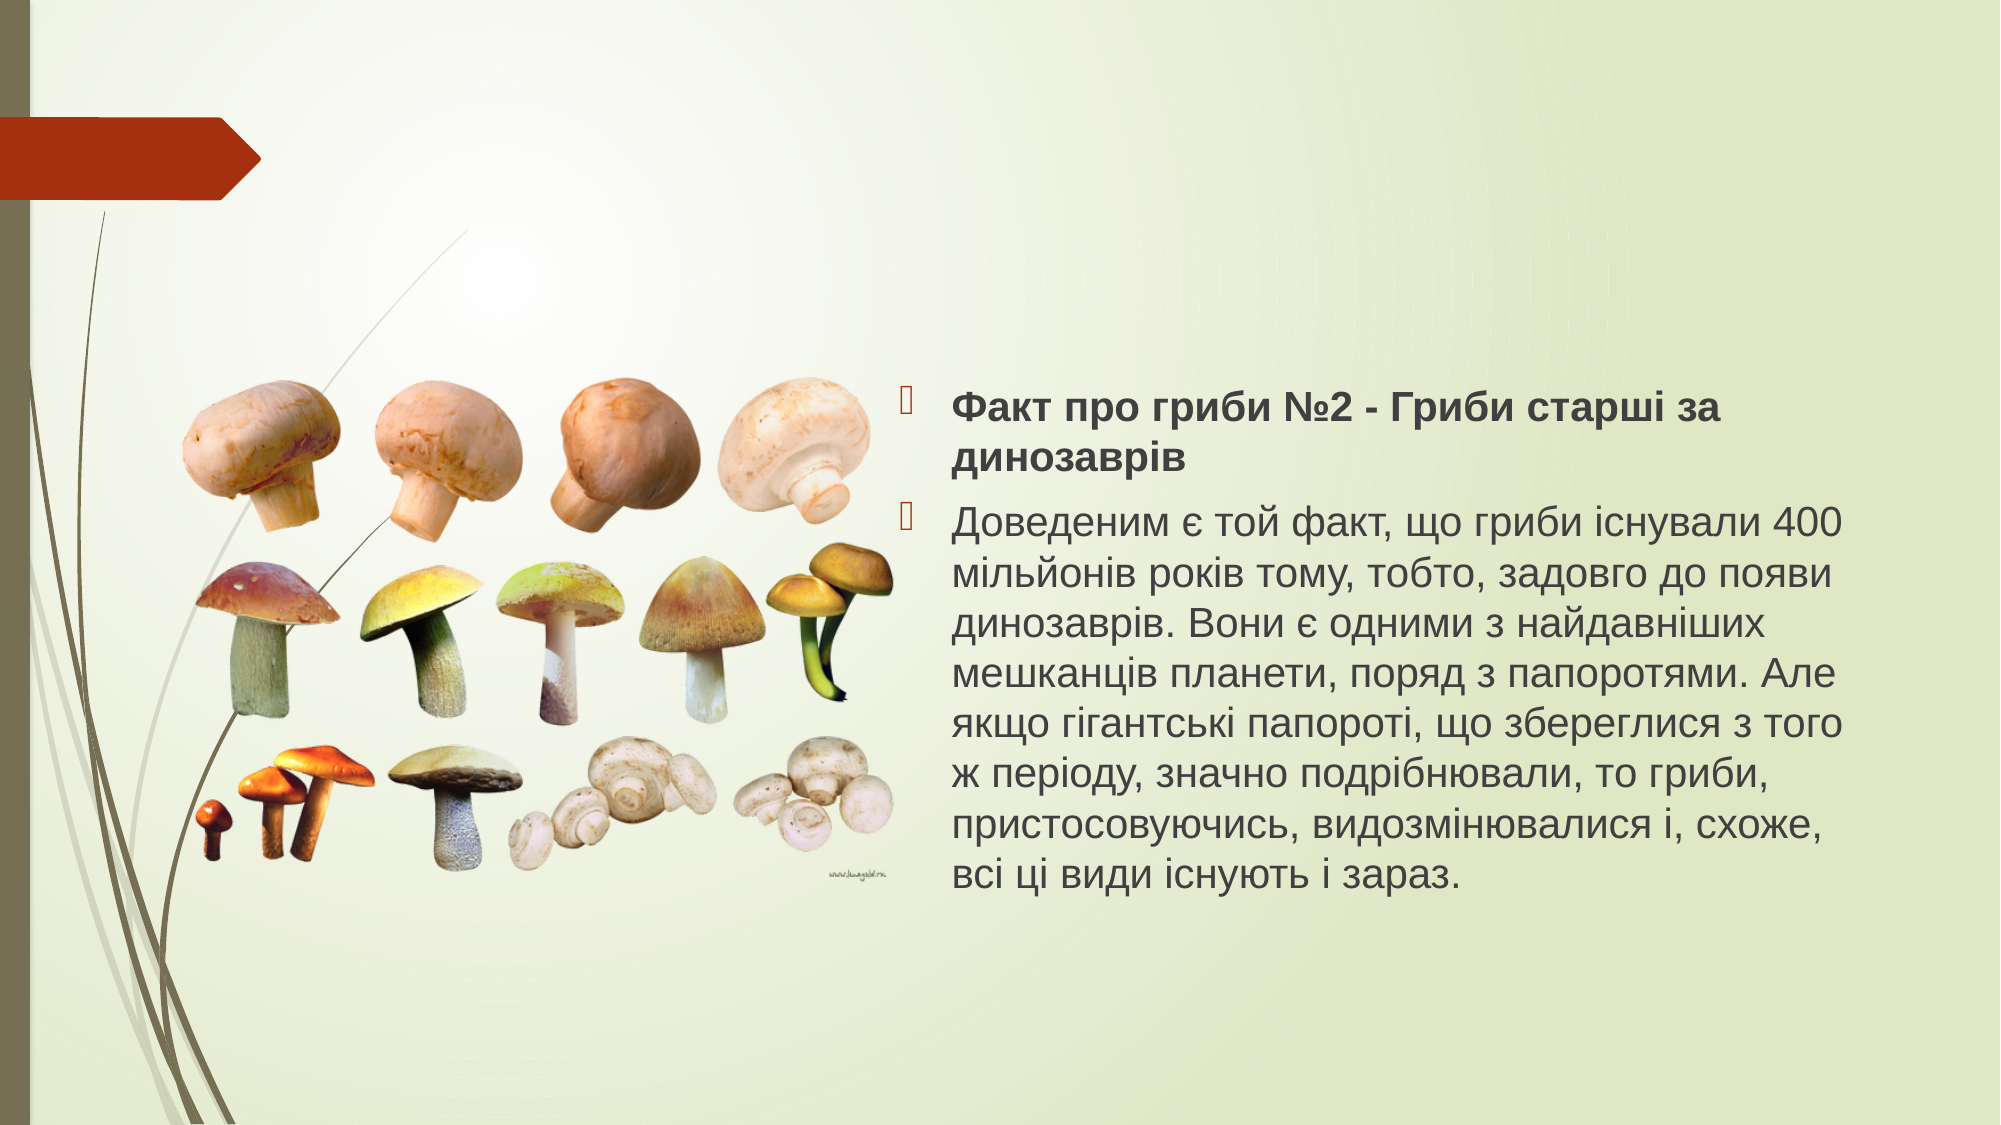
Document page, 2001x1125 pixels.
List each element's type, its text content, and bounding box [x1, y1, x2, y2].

picture [164, 352, 915, 893]
list Факт про гриби №2 - Гриби старші за динозаврів Доведеним є той факт, що гриби існували 400 мільйонів років тому, тобто, задовго до появи динозаврів. Вони є одними з найдавніших мешканців планети, поряд з папоротями. Але якщо гігантські папороті, що збереглися з того ж періоду, значно подрібнювали, то гриби, пристосовуючись, видозмінювалися і, схоже, всі ці види існують і зараз. [884, 372, 1888, 913]
